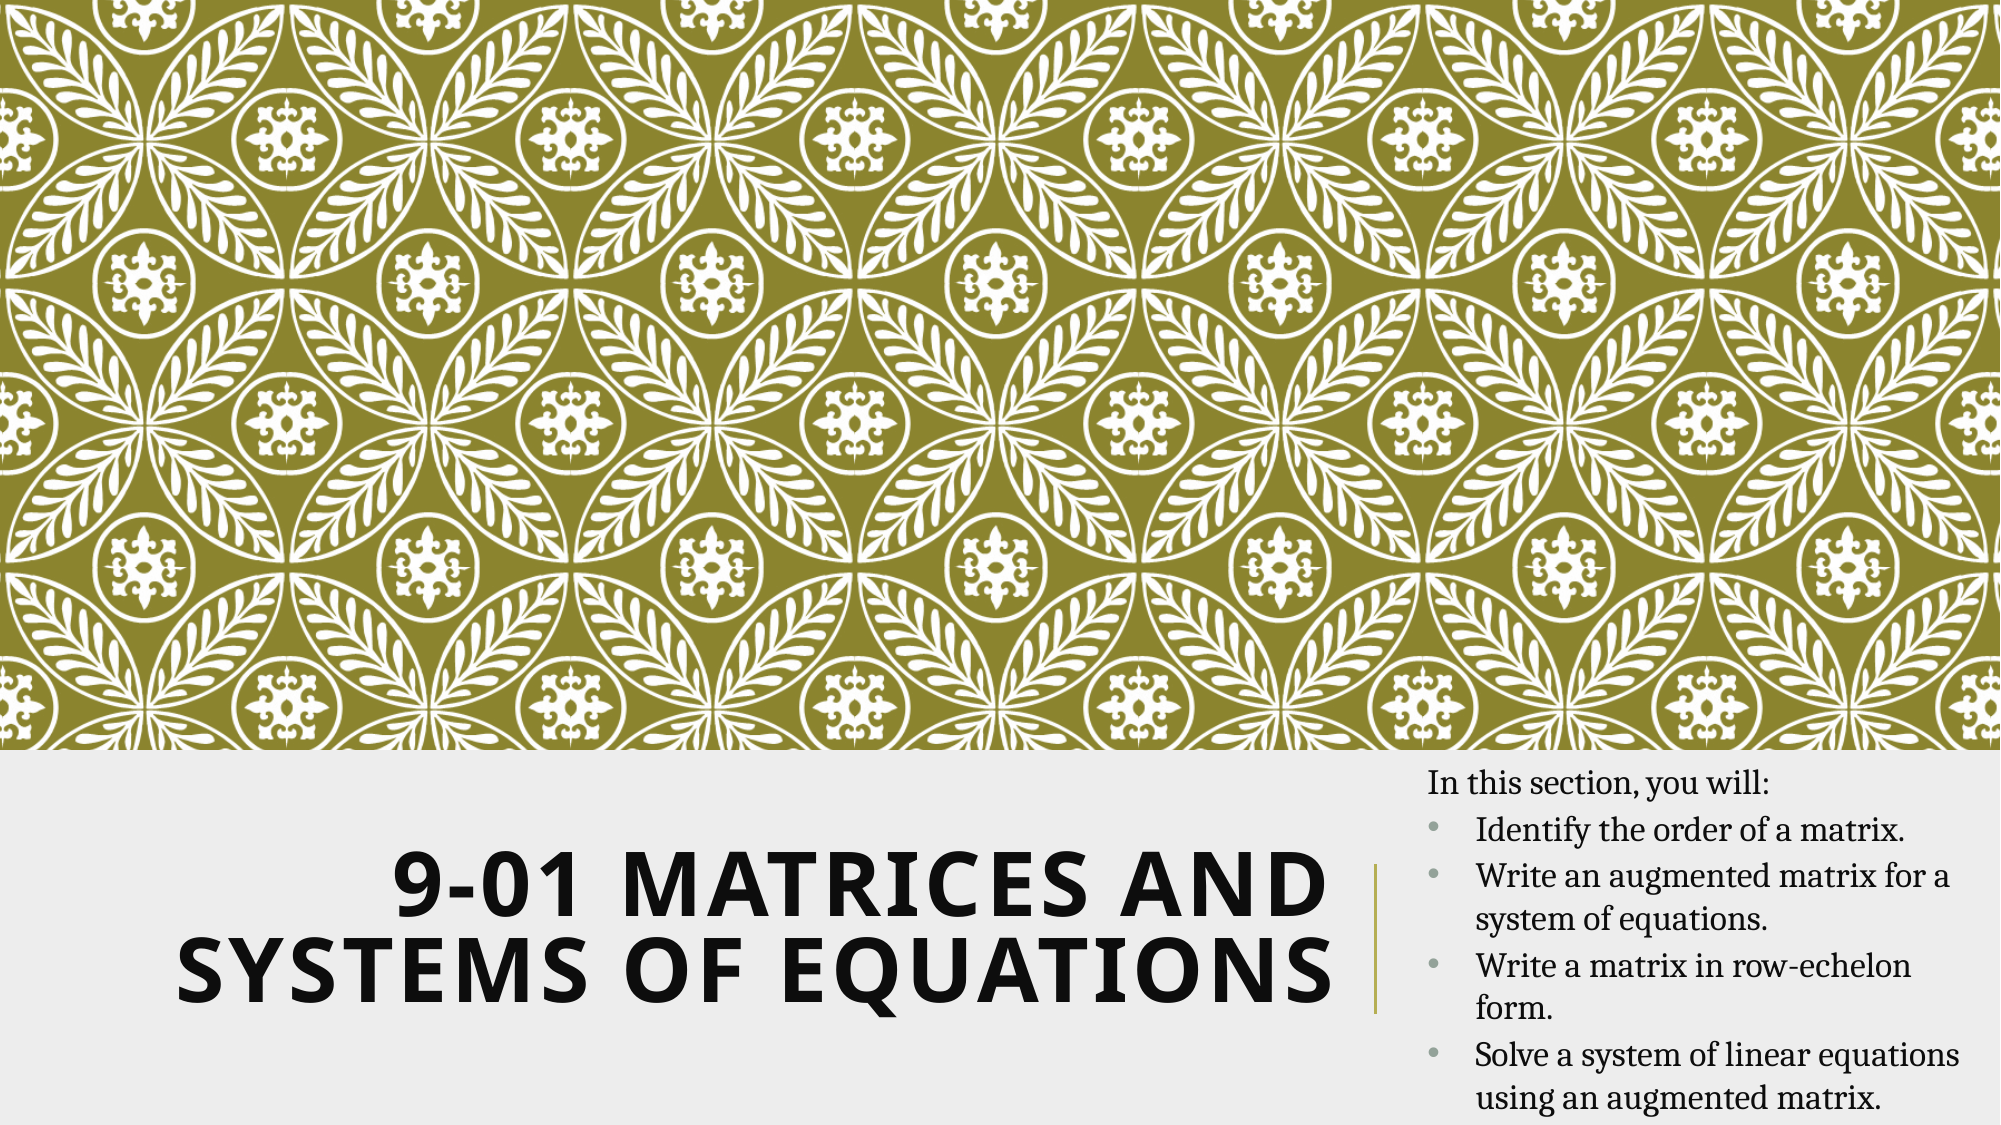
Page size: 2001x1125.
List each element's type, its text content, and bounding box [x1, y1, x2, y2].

title 9-01 Matrices and Systems of Equations [75, 813, 1350, 1054]
list In this section, you will: Identify the order of a matrix. Write an augmented matrix for a system of equations. Write a matrix in row-echelon form. Solve a system of linear equations using an augmented matrix. [1412, 750, 2000, 1125]
